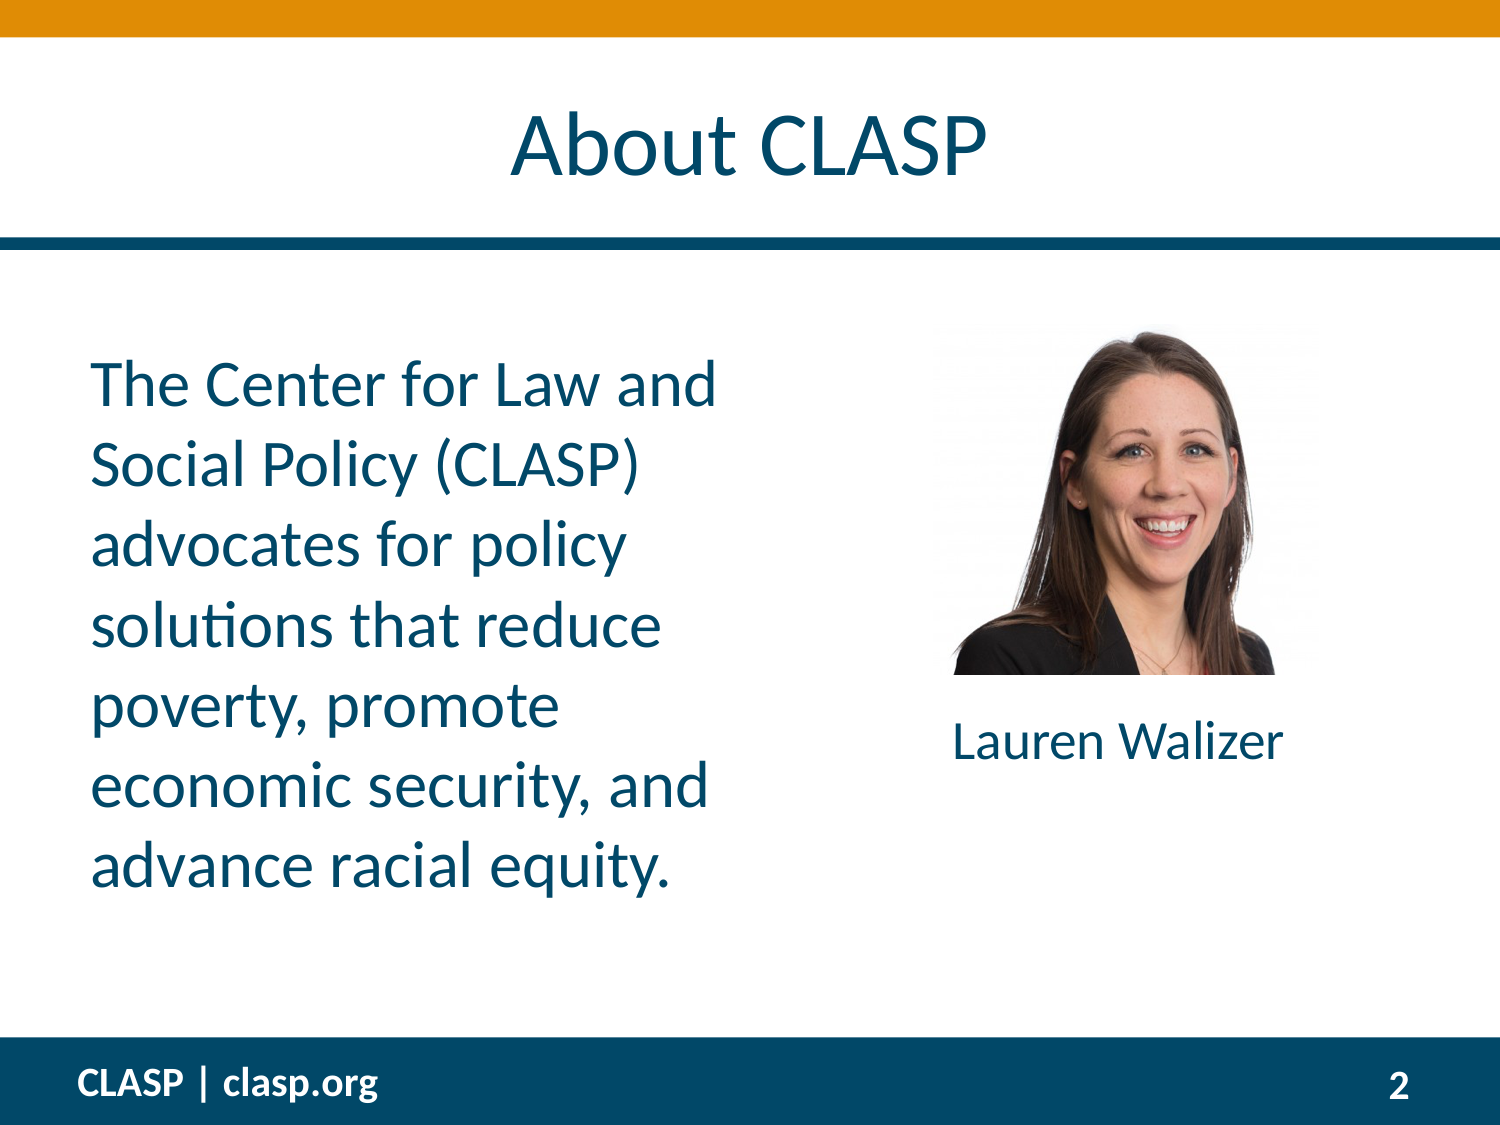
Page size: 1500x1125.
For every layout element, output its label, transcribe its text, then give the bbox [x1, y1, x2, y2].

title About CLASP [75, 45, 1425, 233]
list Lauren Walizer [937, 697, 1344, 779]
list The Center for Law and Social Policy (CLASP) advocates for policy solutions that reduce poverty, promote economic security, and advance racial equity. [75, 332, 813, 938]
picture [933, 324, 1320, 676]
